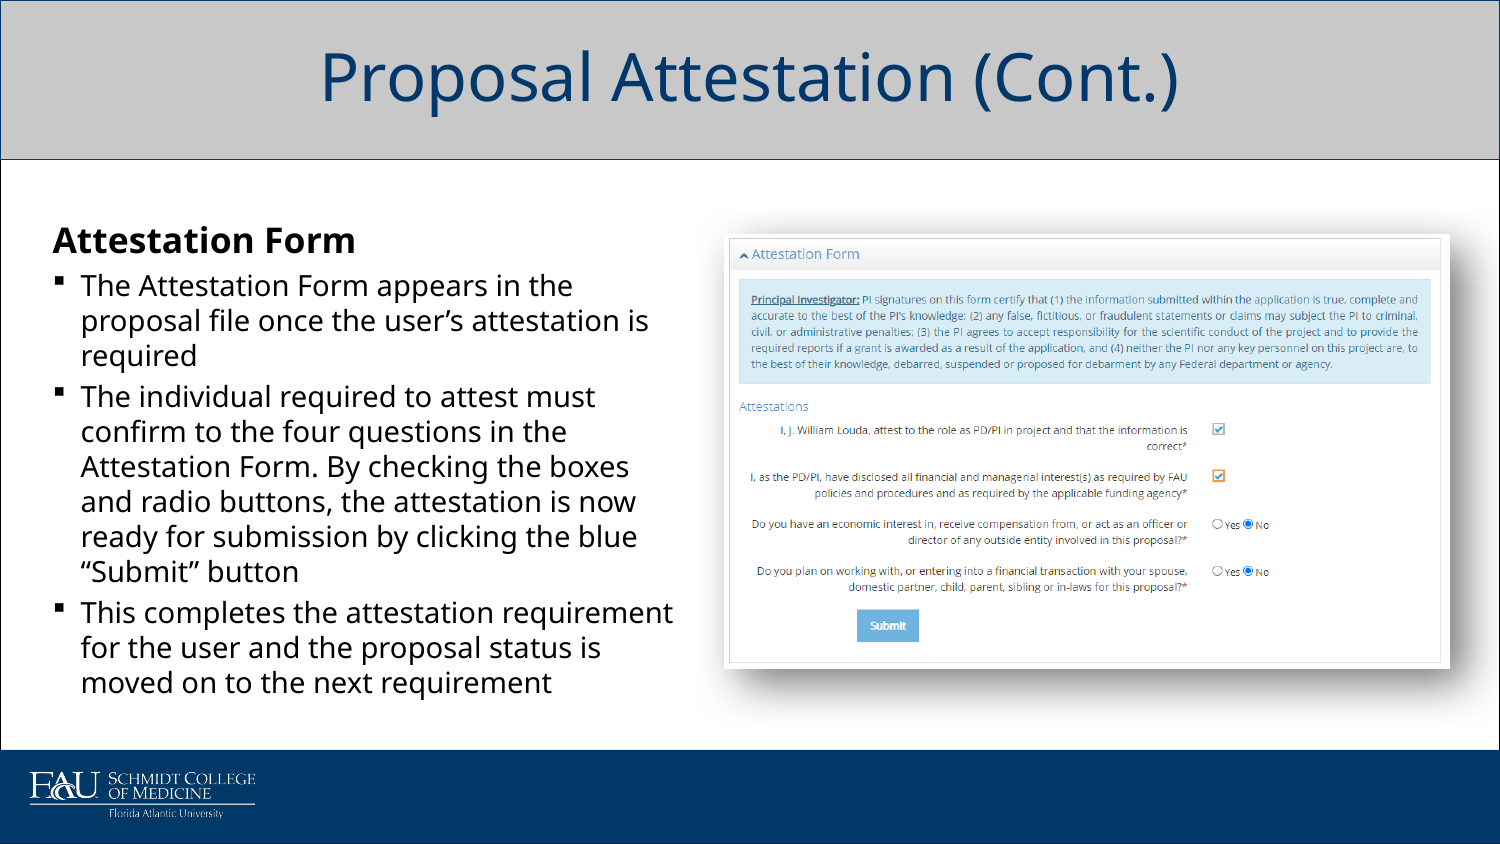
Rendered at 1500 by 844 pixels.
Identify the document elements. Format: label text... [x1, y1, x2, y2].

title Proposal Attestation (Cont.) [37, 21, 1463, 139]
picture [724, 234, 1451, 669]
list Attestation Form The Attestation Form appears in the proposal file once the user’s attestation is required The individual required to attest must confirm to the four questions in the Attestation Form. By checking the boxes and radio buttons, the attestation is now ready for submission by clicking the blue “Submit” button This completes the attestation requirement for the user and the proposal status is moved on to the next requirement [37, 210, 700, 669]
